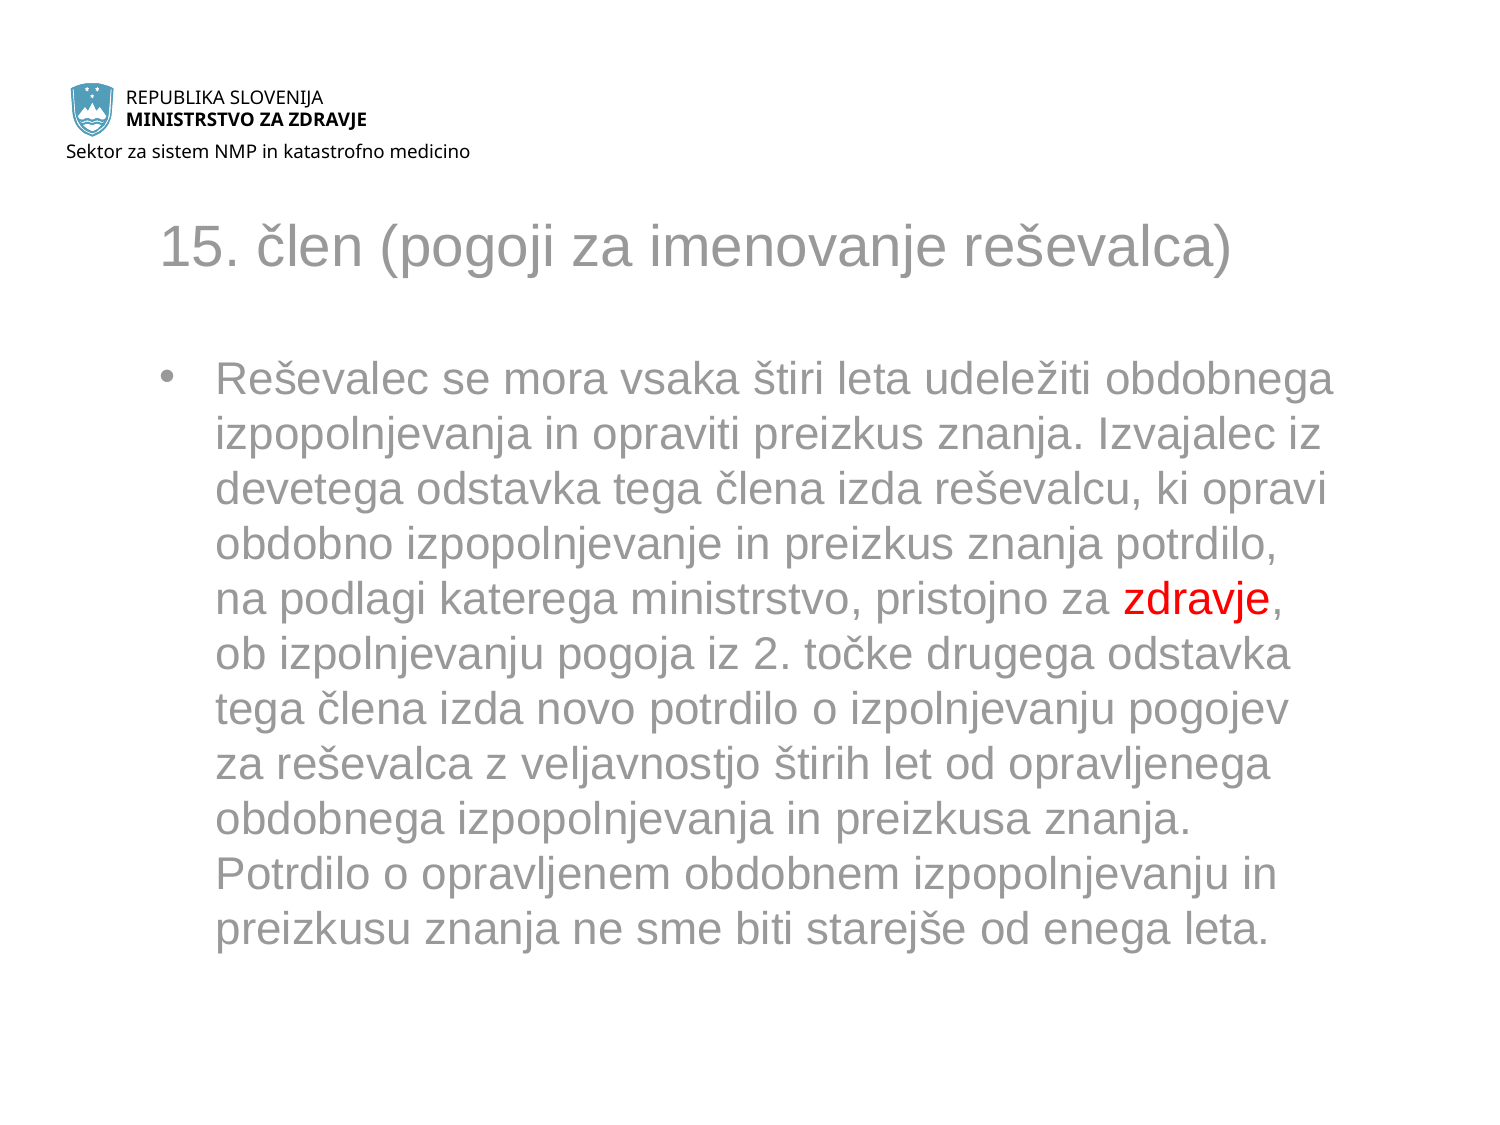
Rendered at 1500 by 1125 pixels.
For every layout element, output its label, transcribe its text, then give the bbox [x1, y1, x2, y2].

list Reševalec se mora vsaka štiri leta udeležiti obdobnega izpopolnjevanja in opraviti preizkus znanja. Izvajalec iz devetega odstavka tega člena izda reševalcu, ki opravi obdobno izpopolnjevanje in preizkus znanja potrdilo, na podlagi katerega ministrstvo, pristojno za zdravje, ob izpolnjevanju pogoja iz 2. točke drugega odstavka tega člena izda novo potrdilo o izpolnjevanju pogojev za reševalca z veljavnostjo štirih let od opravljenega obdobnega izpopolnjevanja in preizkusa znanja. Potrdilo o opravljenem obdobnem izpopolnjevanju in preizkusu znanja ne sme biti starejše od enega leta. [159, 348, 1341, 963]
title 15. člen (pogoji za imenovanje reševalca) [159, 208, 1246, 280]
